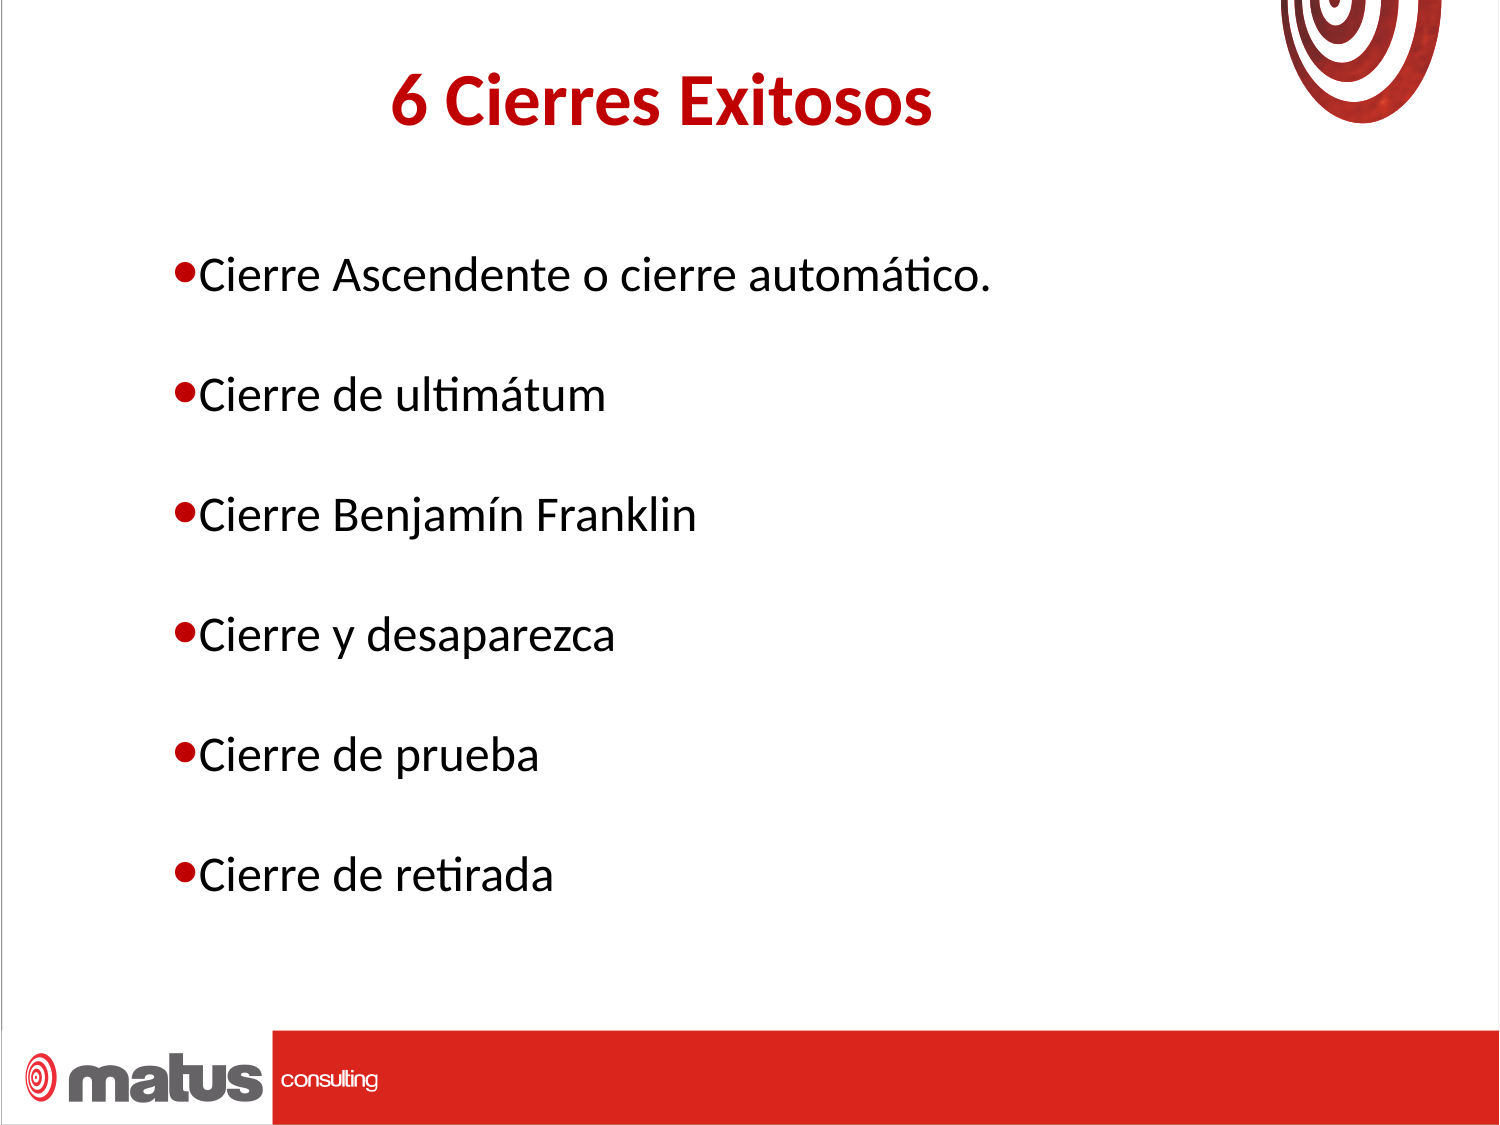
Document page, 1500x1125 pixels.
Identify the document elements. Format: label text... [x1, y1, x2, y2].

text_box Cierre Ascendente o cierre automático. Cierre de ultimátum Cierre Benjamín Franklin Cierre y desaparezca Cierre de prueba Cierre de retirada [157, 234, 1008, 910]
text_box 6 Cierres Exitosos [53, 42, 1289, 148]
picture [1, 0, 1499, 1125]
